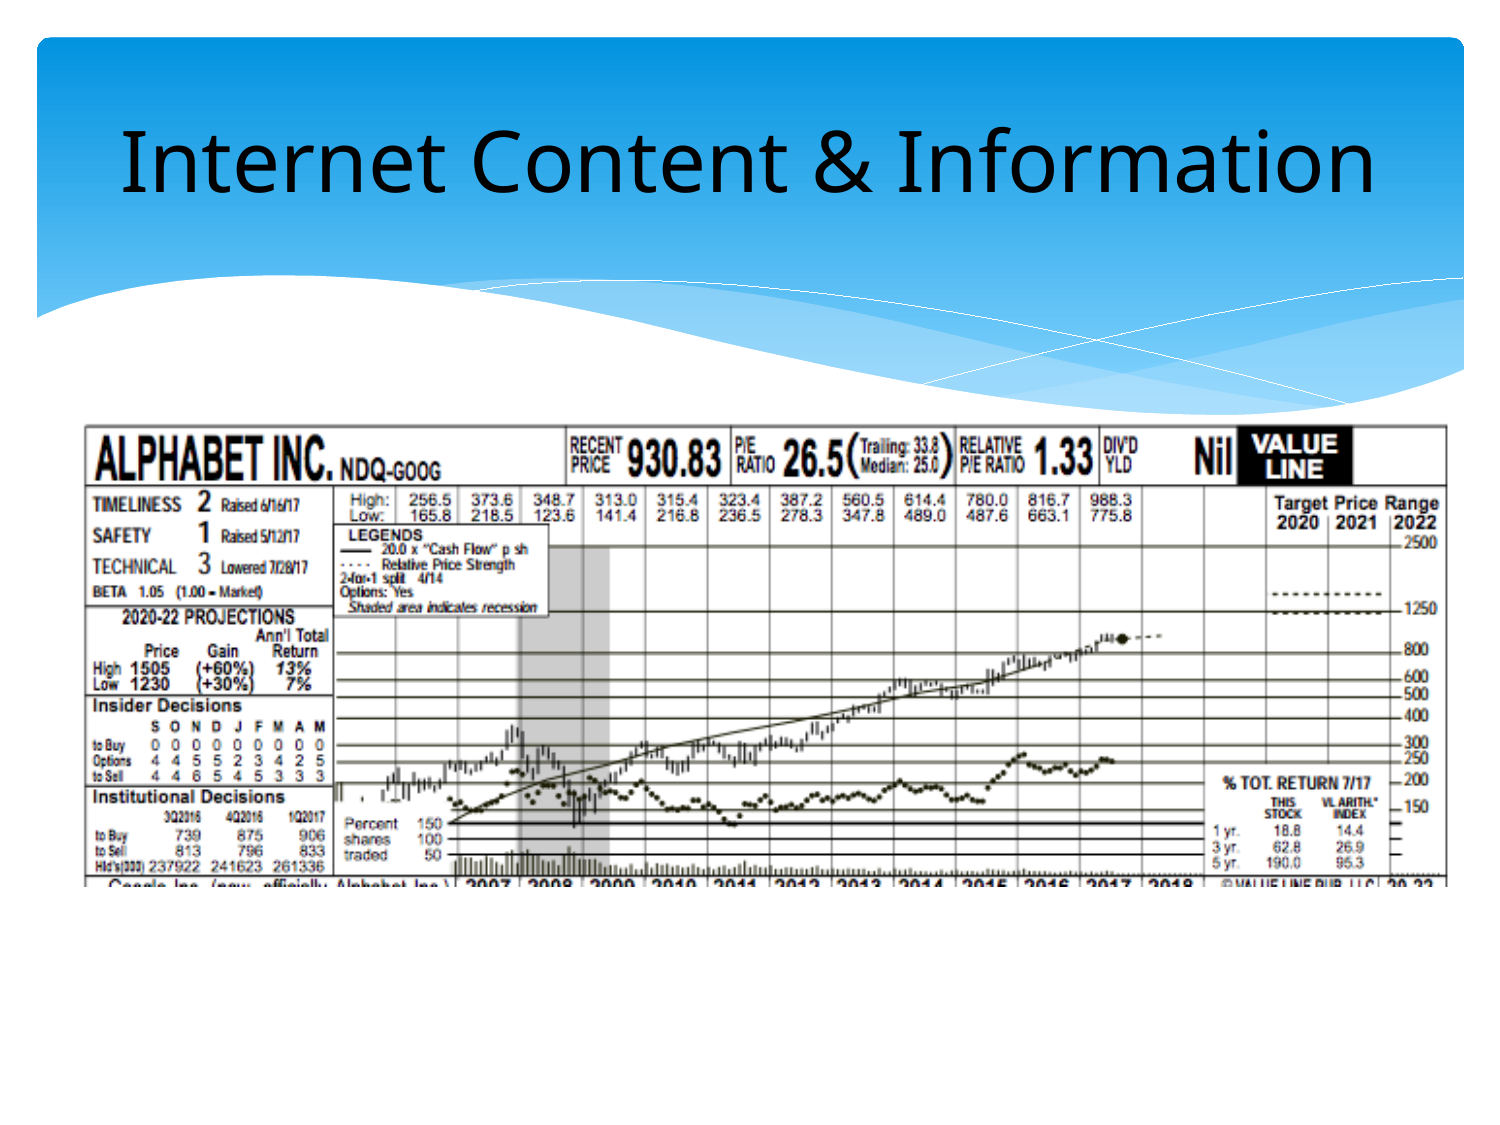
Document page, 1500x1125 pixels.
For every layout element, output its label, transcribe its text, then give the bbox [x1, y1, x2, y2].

picture [74, 415, 1475, 888]
title Internet Content & Information [75, 55, 1425, 261]
